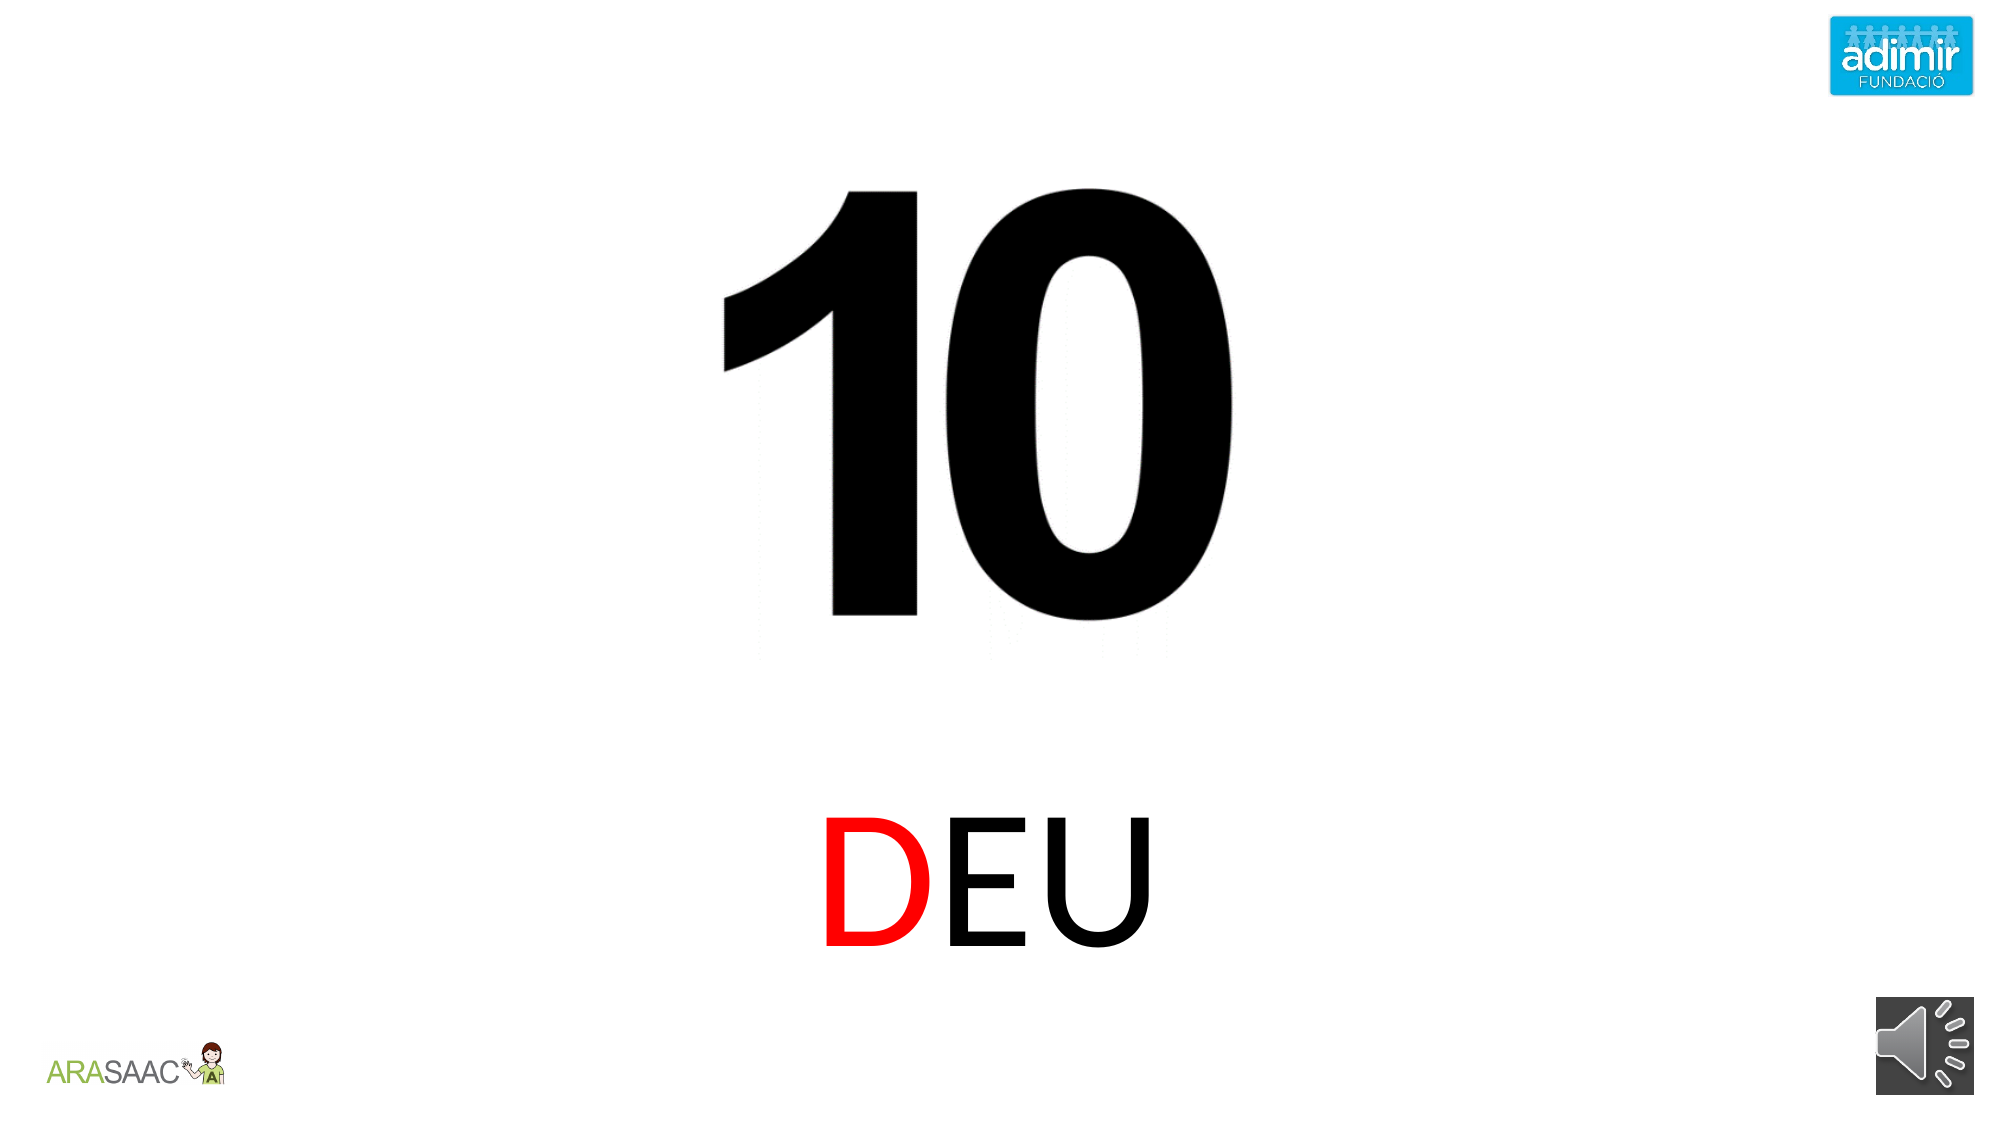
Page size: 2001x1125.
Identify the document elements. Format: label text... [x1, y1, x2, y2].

picture [1874, 996, 1975, 1097]
picture [41, 1041, 230, 1085]
picture [711, 145, 1248, 660]
text_box DEU [791, 738, 1186, 994]
picture [1828, 14, 1975, 98]
